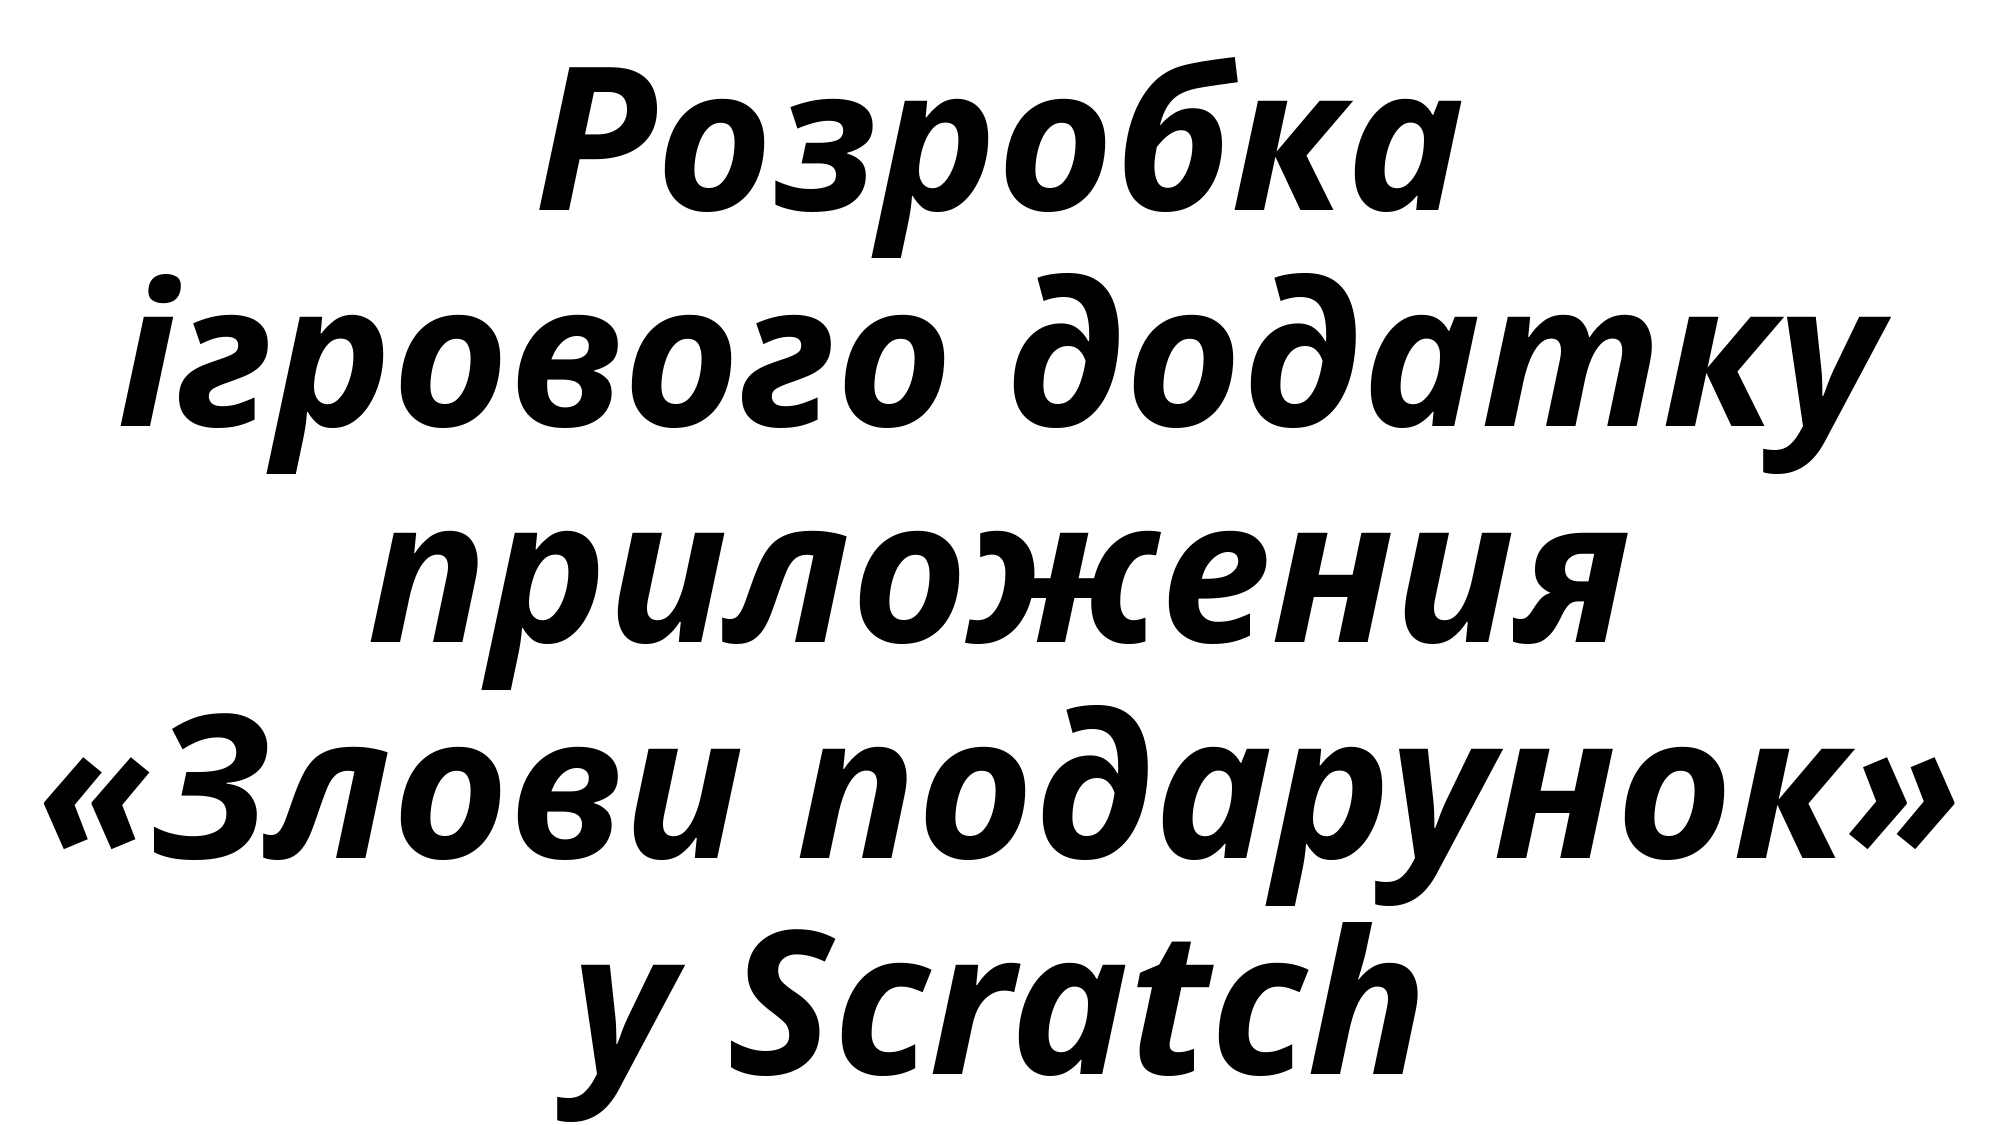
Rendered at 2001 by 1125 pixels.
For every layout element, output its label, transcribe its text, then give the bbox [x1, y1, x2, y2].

title Розробка ігрового додатку приложения «Злови подарунок» у Scratch [0, 695, 2000, 1125]
